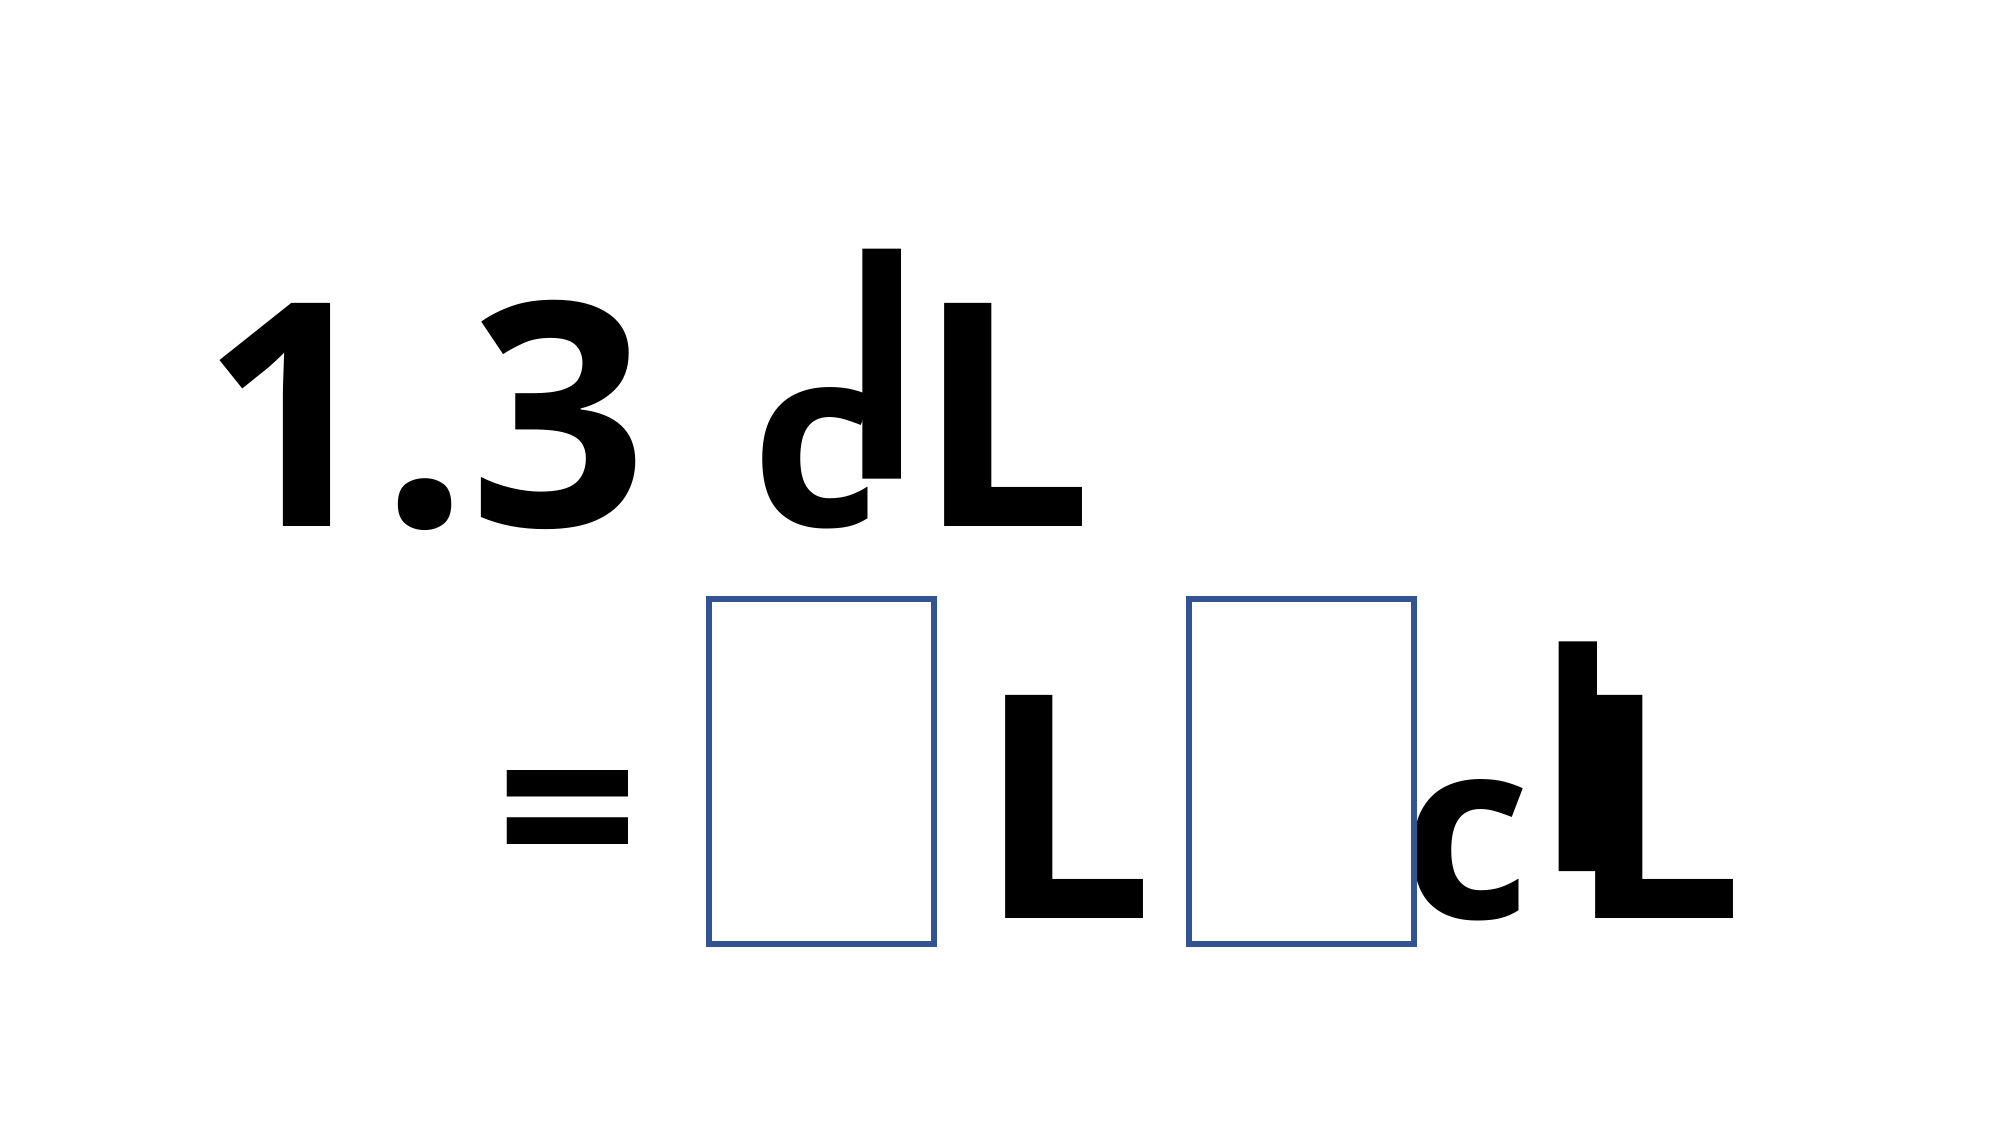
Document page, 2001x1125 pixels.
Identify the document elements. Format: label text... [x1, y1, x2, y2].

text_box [708, 599, 1829, 993]
text_box = [481, 638, 654, 953]
text_box 1.3 [187, 206, 664, 597]
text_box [719, 206, 1125, 599]
